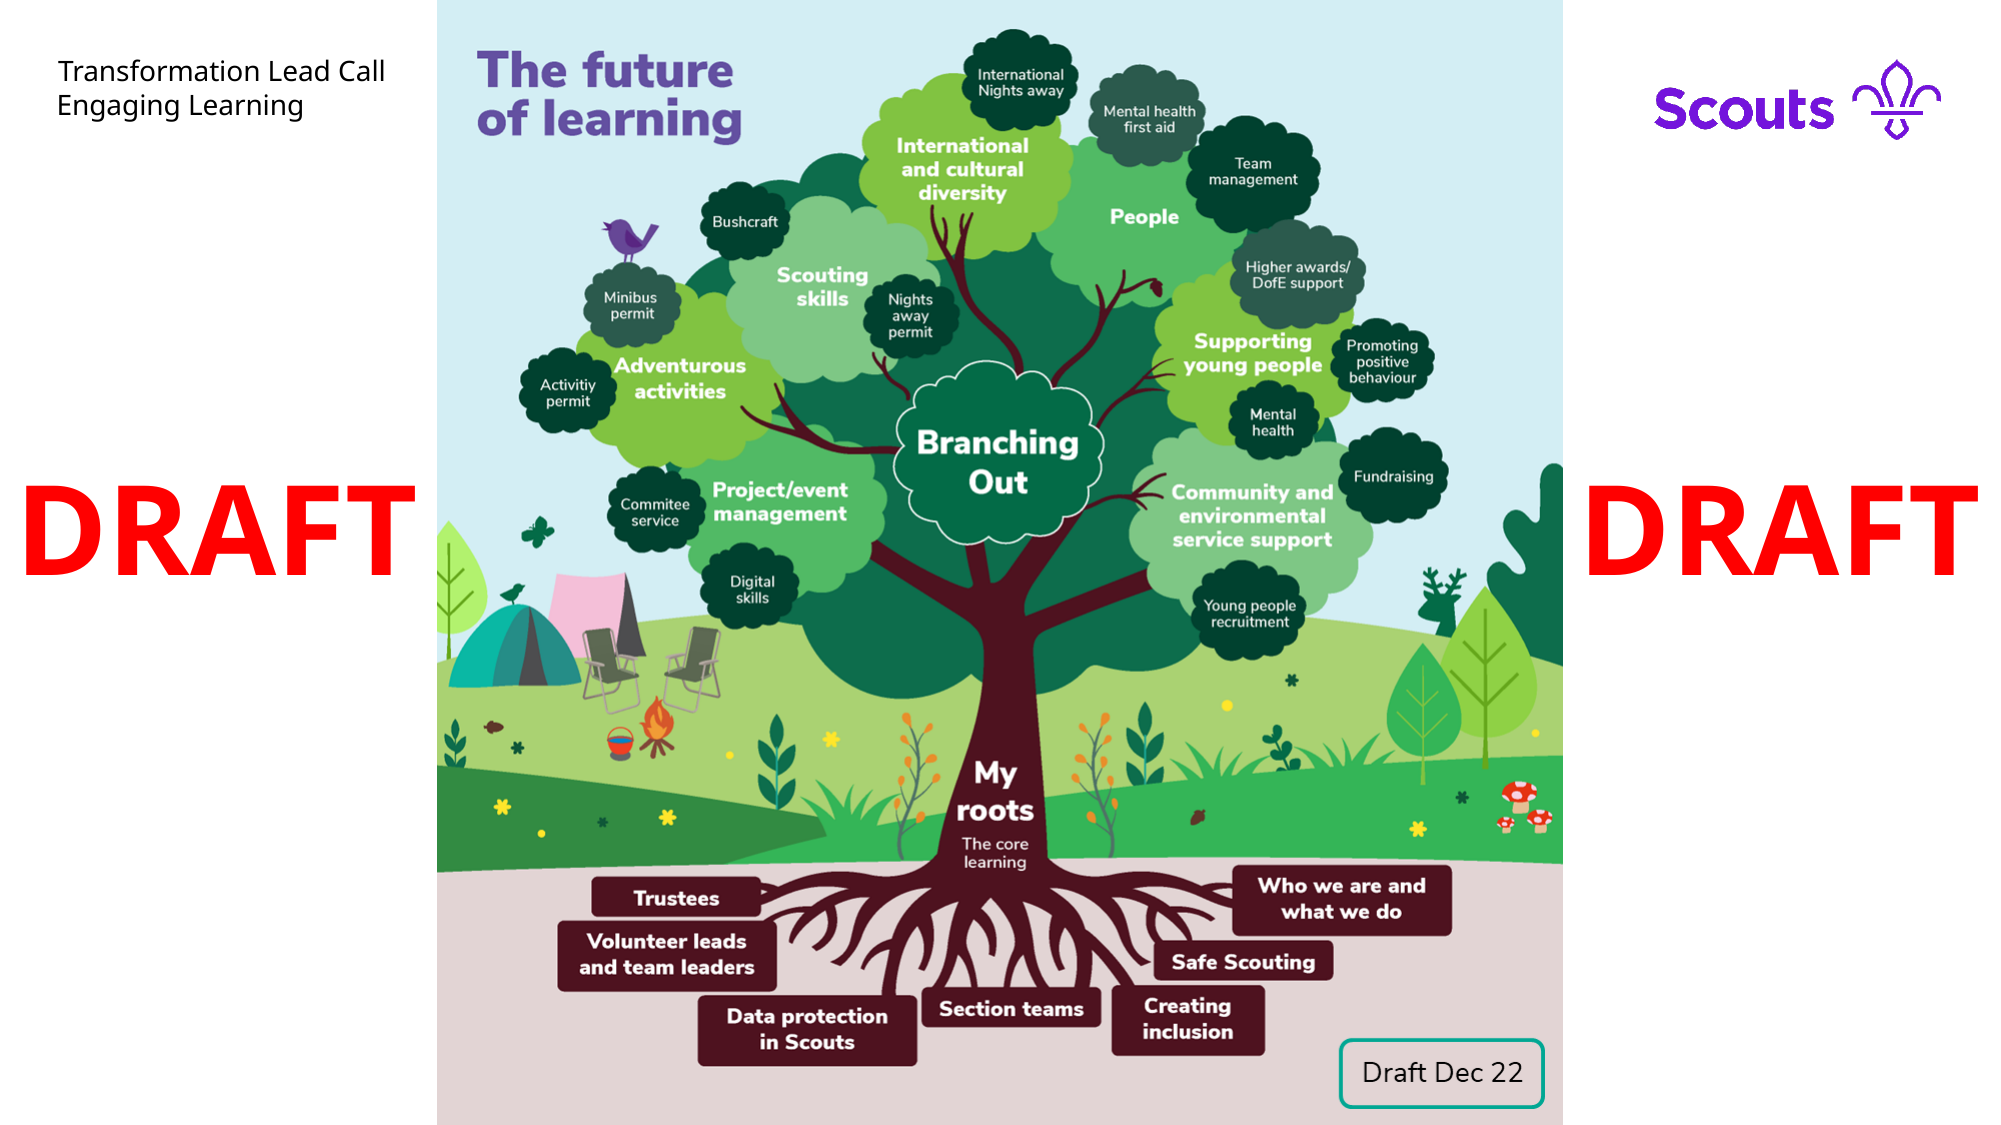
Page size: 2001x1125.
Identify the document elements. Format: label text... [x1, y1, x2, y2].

picture [1654, 59, 1941, 140]
text_box DRAFT [1565, 442, 2000, 608]
subtitle Engaging Learning [56, 87, 432, 122]
text_box DRAFT [0, 442, 432, 608]
title Transformation Lead Call [56, 53, 432, 87]
picture [437, 0, 1563, 1125]
